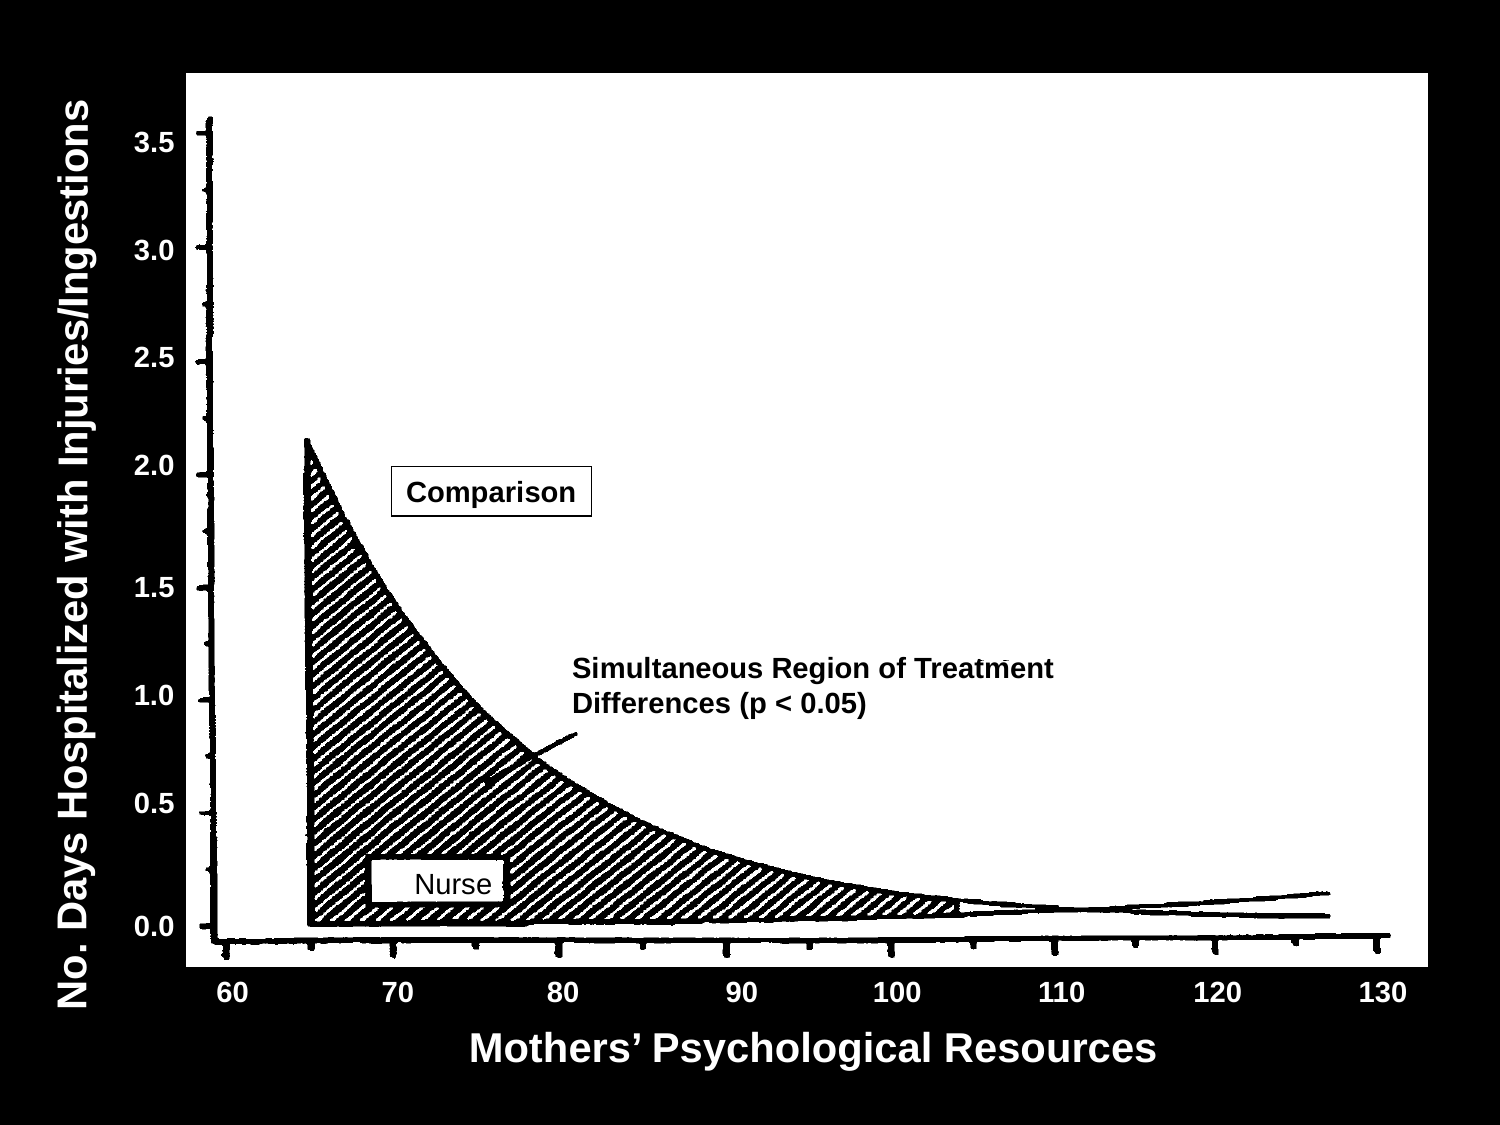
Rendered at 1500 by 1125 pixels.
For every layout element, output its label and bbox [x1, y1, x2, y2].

text_box [37, 74, 1427, 1095]
